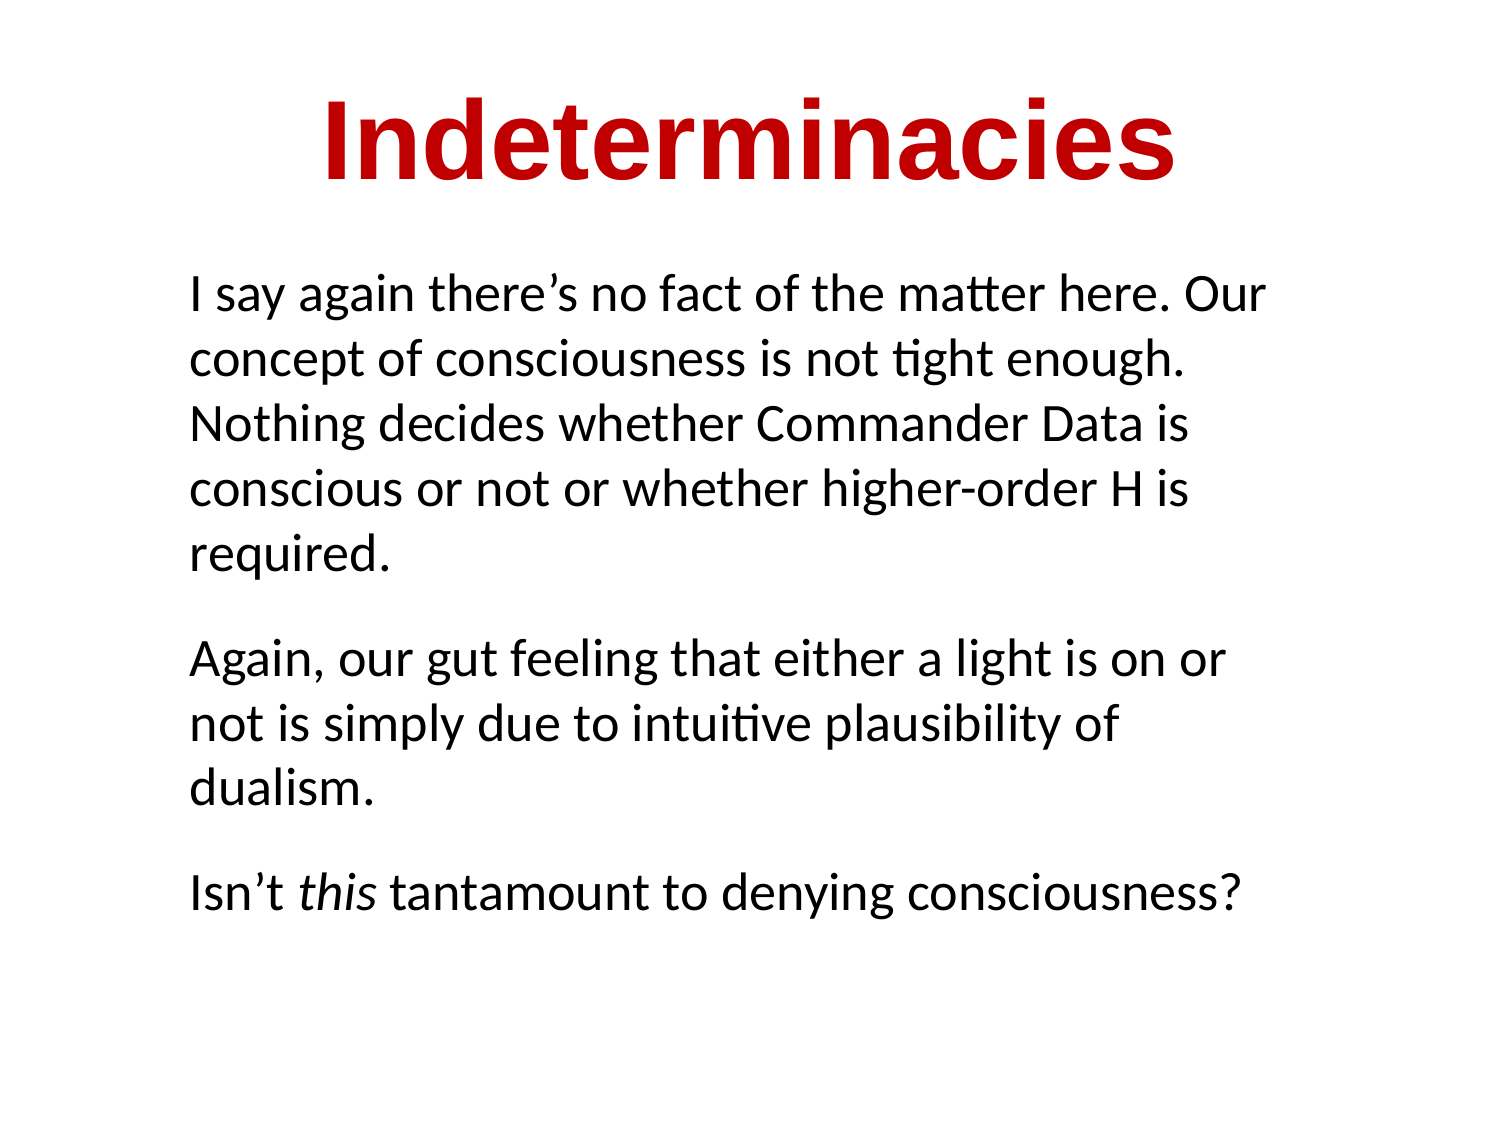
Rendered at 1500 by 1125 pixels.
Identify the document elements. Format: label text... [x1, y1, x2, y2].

title Indeterminacies [75, 45, 1425, 225]
list I say again there’s no fact of the matter here. Our concept of consciousness is not tight enough. Nothing decides whether Commander Data is conscious or not or whether higher-order H is required. Again, our gut feeling that either a light is on or not is simply due to intuitive plausibility of dualism. Isn’t this tantamount to denying consciousness? [174, 249, 1325, 1005]
